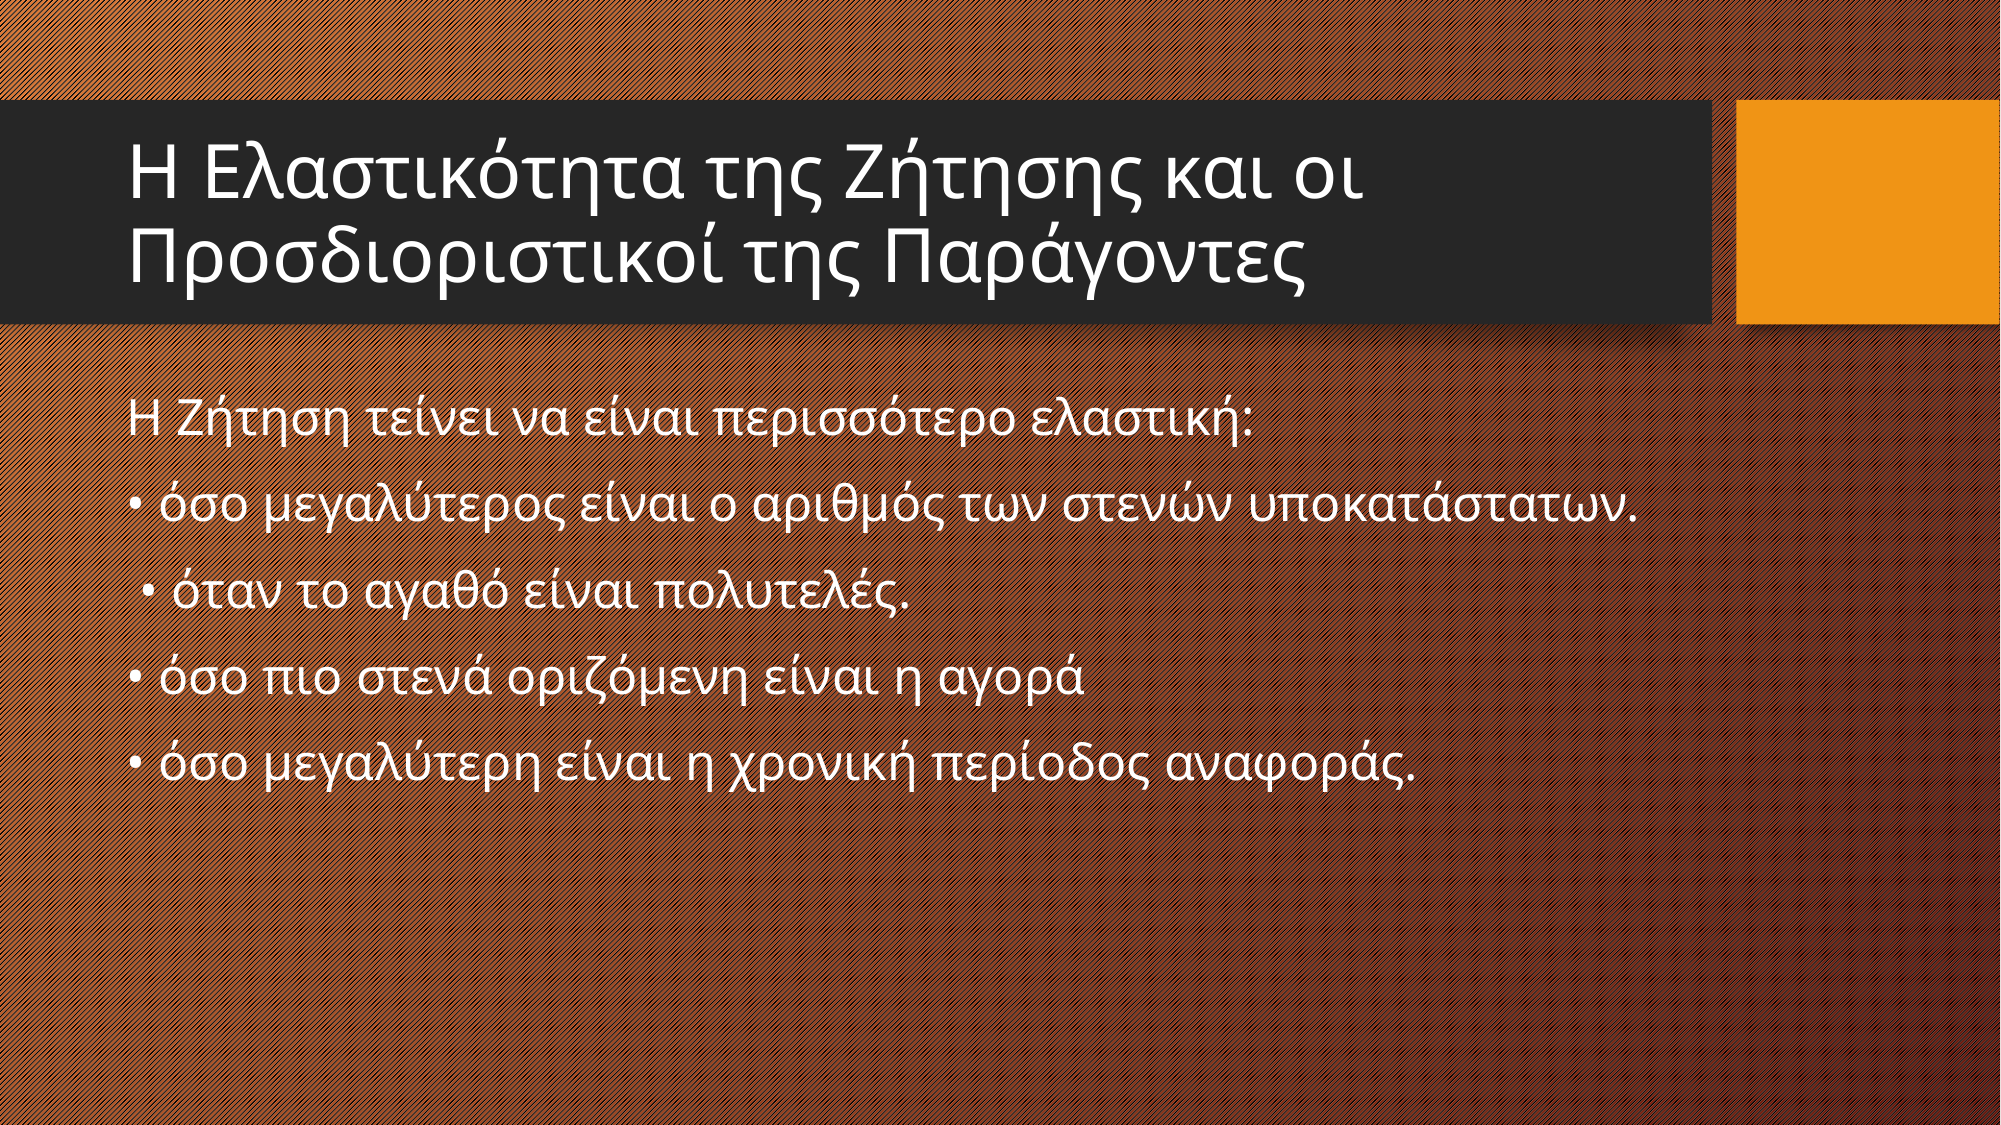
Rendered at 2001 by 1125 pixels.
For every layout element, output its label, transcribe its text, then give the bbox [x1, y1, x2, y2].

picture [0, 0, 2000, 1125]
title Η Ελαστικότητα της Ζήτησης και οι Προσδιοριστικοί της Παράγοντες [111, 123, 1689, 301]
list Η Ζήτηση τείνει να είναι περισσότερο ελαστική: • όσο μεγαλύτερος είναι ο αριθμός των στενών υποκατάστατων. • όταν το αγαθό είναι πολυτελές. • όσο πιο στενά οριζόμενη είναι η αγορά • όσο μεγαλύτερη είναι η χρονική περίοδος αναφοράς. [111, 383, 1689, 974]
